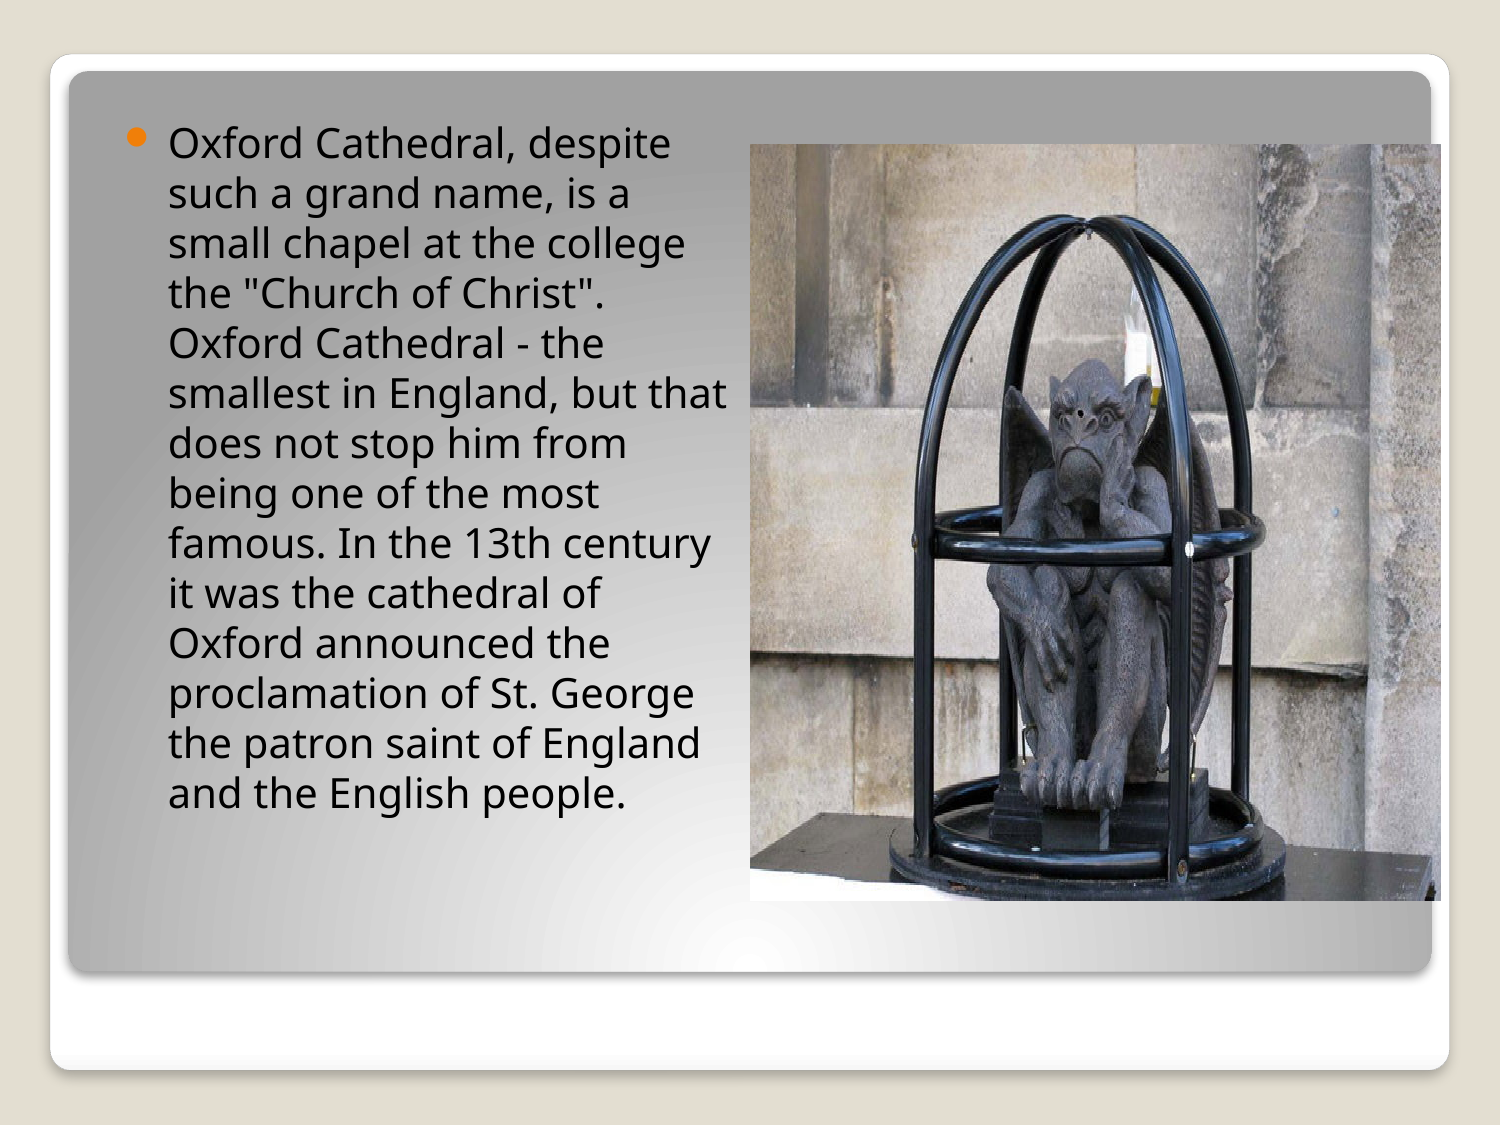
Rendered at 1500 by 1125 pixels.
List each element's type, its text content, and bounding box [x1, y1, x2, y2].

list Oxford Cathedral, despite such a grand name, is a small chapel at the college the "Church of Christ". Oxford Cathedral - the smallest in England, but that does not stop him from being one of the most famous. In the 13th century it was the cathedral of Oxford announced the proclamation of St. George the patron saint of England and the English people. [94, 101, 750, 810]
picture [749, 144, 1441, 901]
